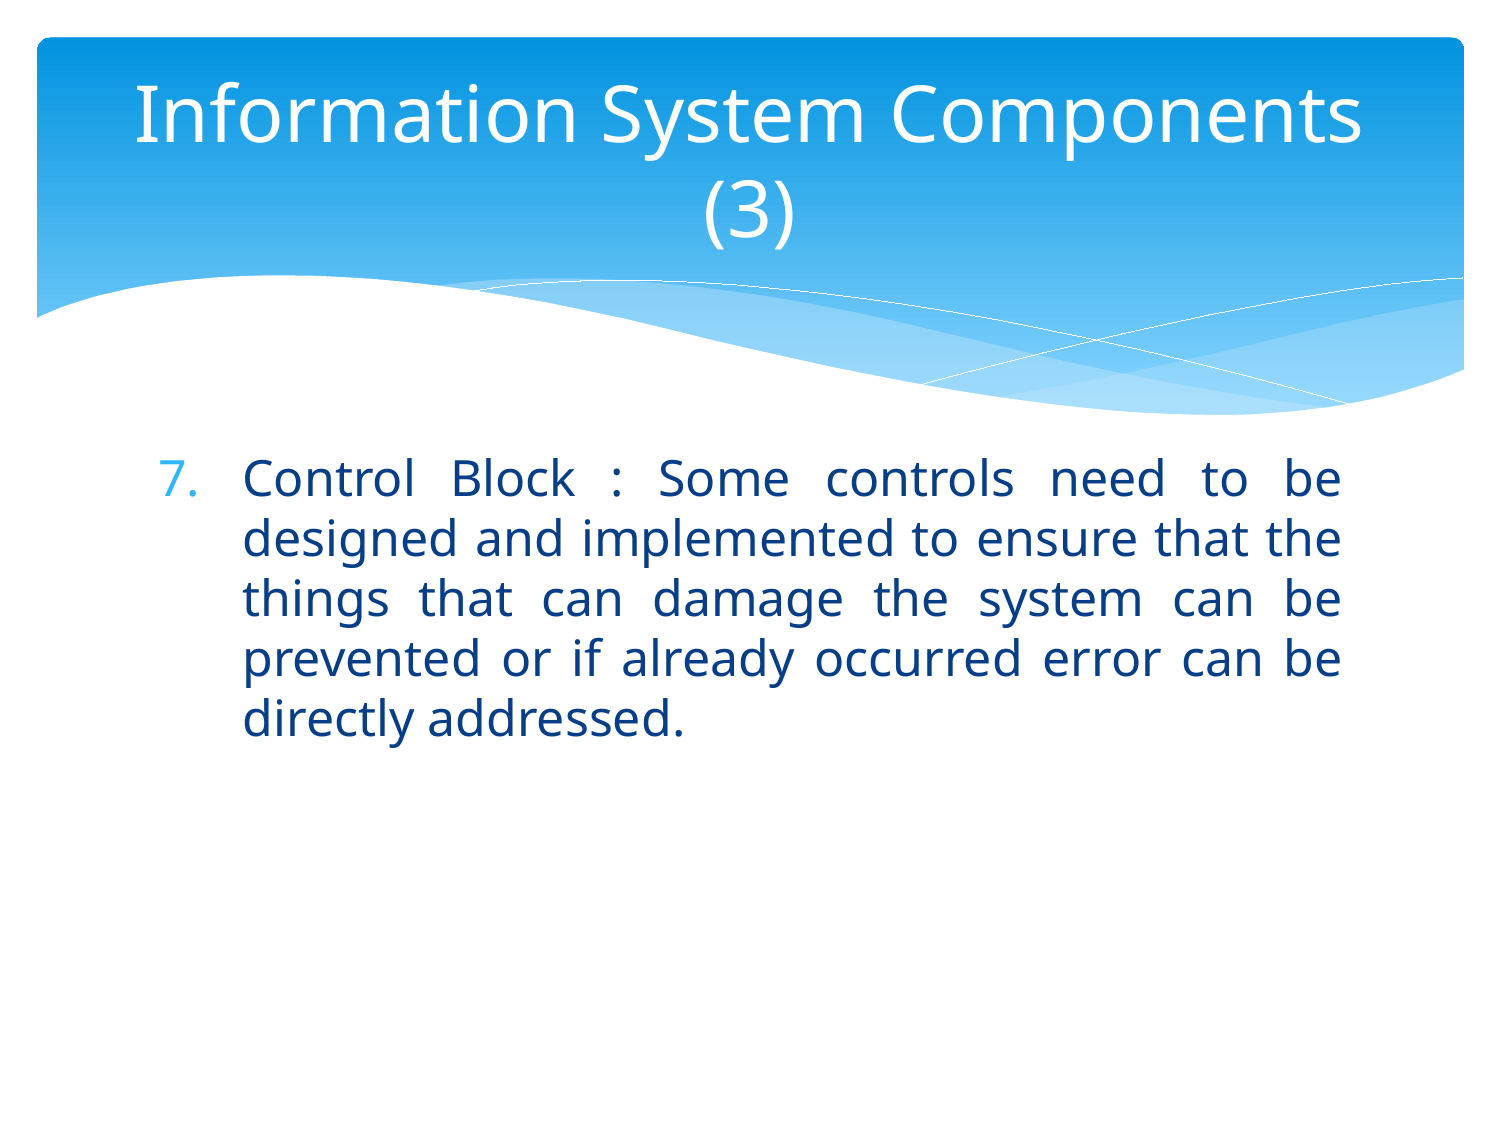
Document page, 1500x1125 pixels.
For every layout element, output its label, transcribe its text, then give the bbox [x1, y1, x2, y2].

title Information System Components (3) [75, 55, 1425, 261]
list Control Block : Some controls need to be designed and implemented to ensure that the things that can damage the system can be prevented or if already occurred error can be directly addressed. [143, 438, 1359, 1005]
